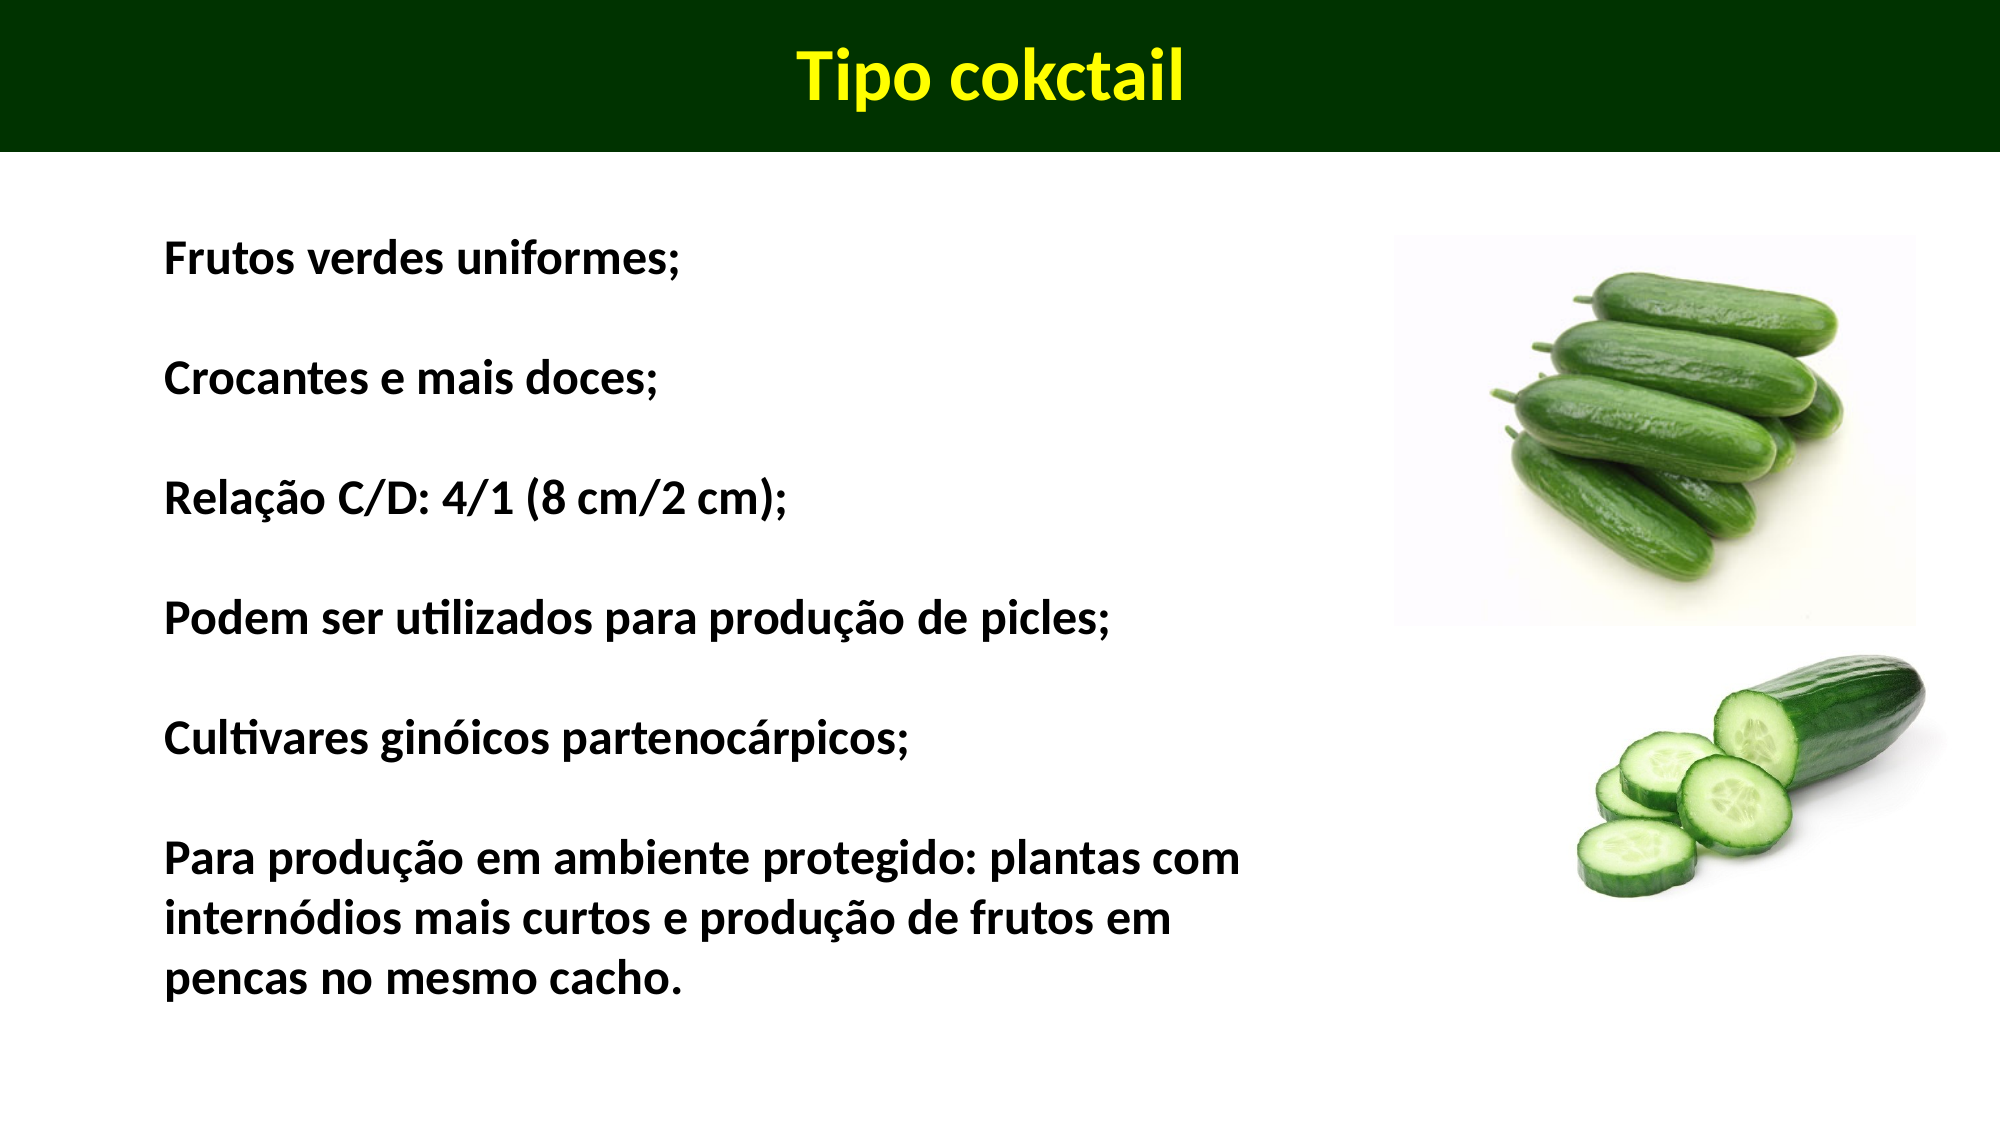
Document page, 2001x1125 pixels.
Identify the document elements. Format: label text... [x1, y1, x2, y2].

picture [1394, 235, 1916, 627]
text_box Frutos verdes uniformes; Crocantes e mais doces; Relação C/D: 4/1 (8 cm/2 cm); Podem ser utilizados para produção de picles; Cultivares ginóicos partenocárpicos; Para produção em ambiente protegido: plantas com internódios mais curtos e produção de frutos em pencas no mesmo cacho. [150, 217, 1265, 1013]
picture [1522, 650, 1974, 902]
title Tipo cokctail [0, 0, 2000, 152]
